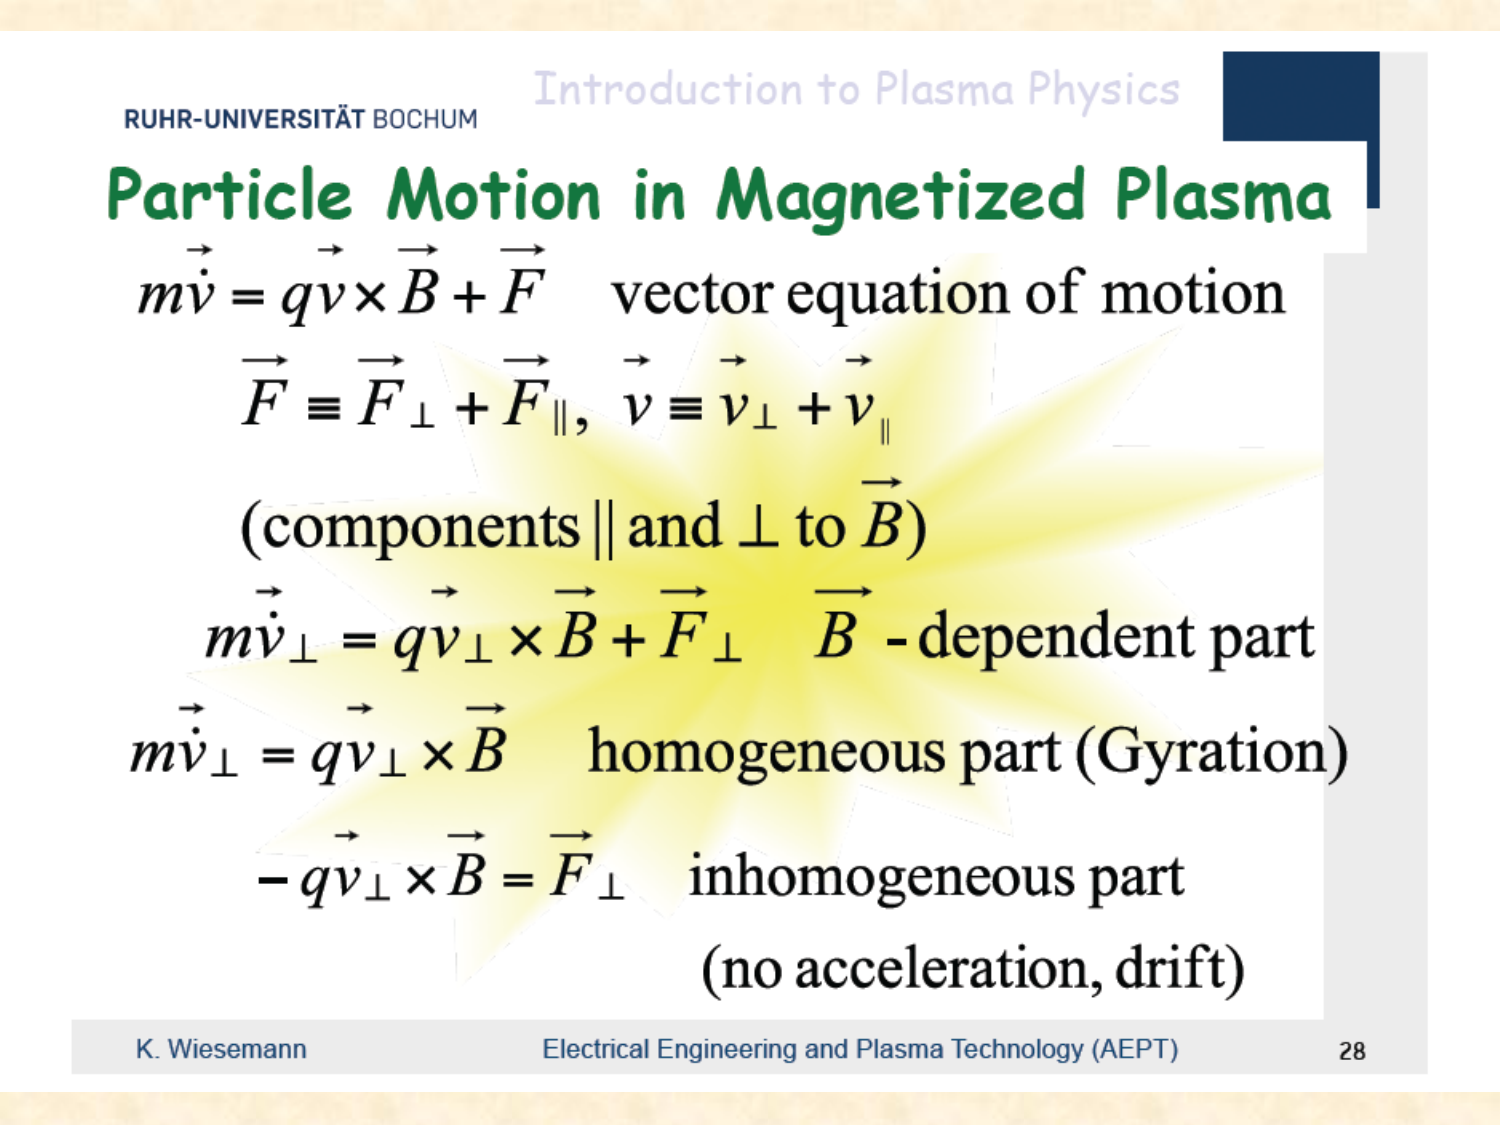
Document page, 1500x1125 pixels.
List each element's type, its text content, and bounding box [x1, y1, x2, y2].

footer Ion sources [512, 1099, 988, 1103]
picture [0, 0, 1500, 1125]
slide_number 63 [1074, 1099, 1425, 1103]
slide_number Nicolas Delerue, LAL Orsay [75, 1099, 425, 1103]
